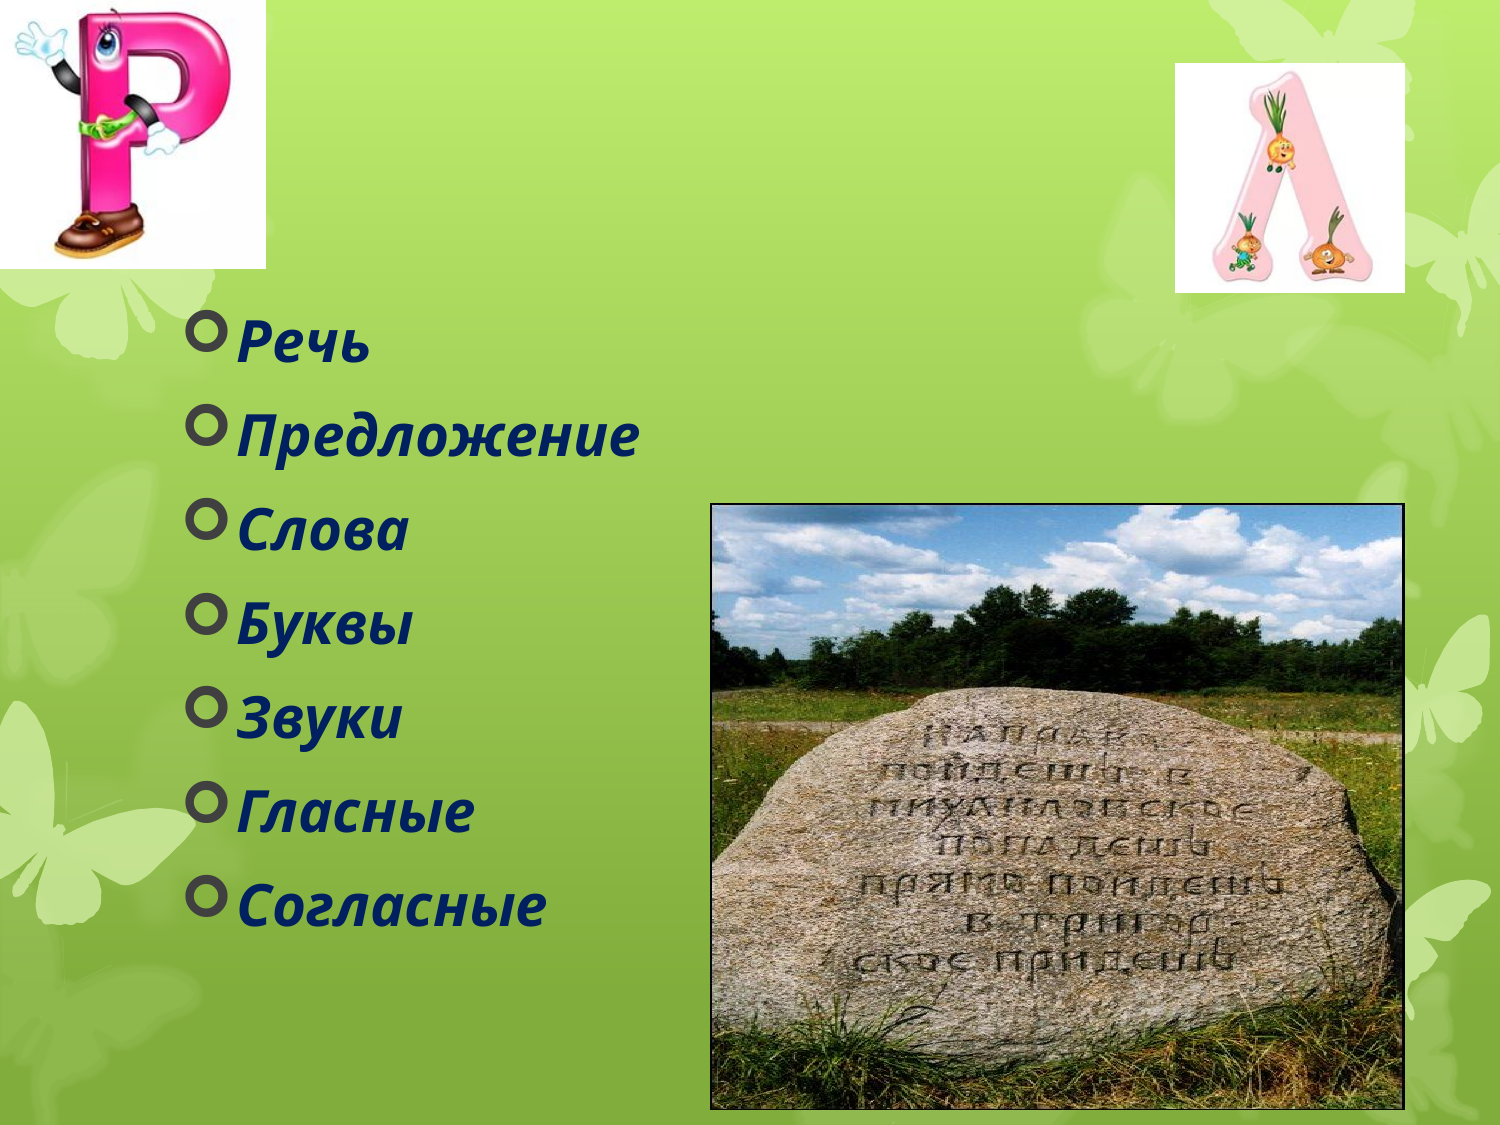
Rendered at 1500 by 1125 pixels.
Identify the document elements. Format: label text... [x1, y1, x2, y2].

picture [709, 502, 1406, 1110]
list Речь Предложение Слова Буквы Звуки Гласные Согласные [165, 296, 1335, 962]
picture [1174, 62, 1406, 294]
picture [0, 0, 267, 269]
